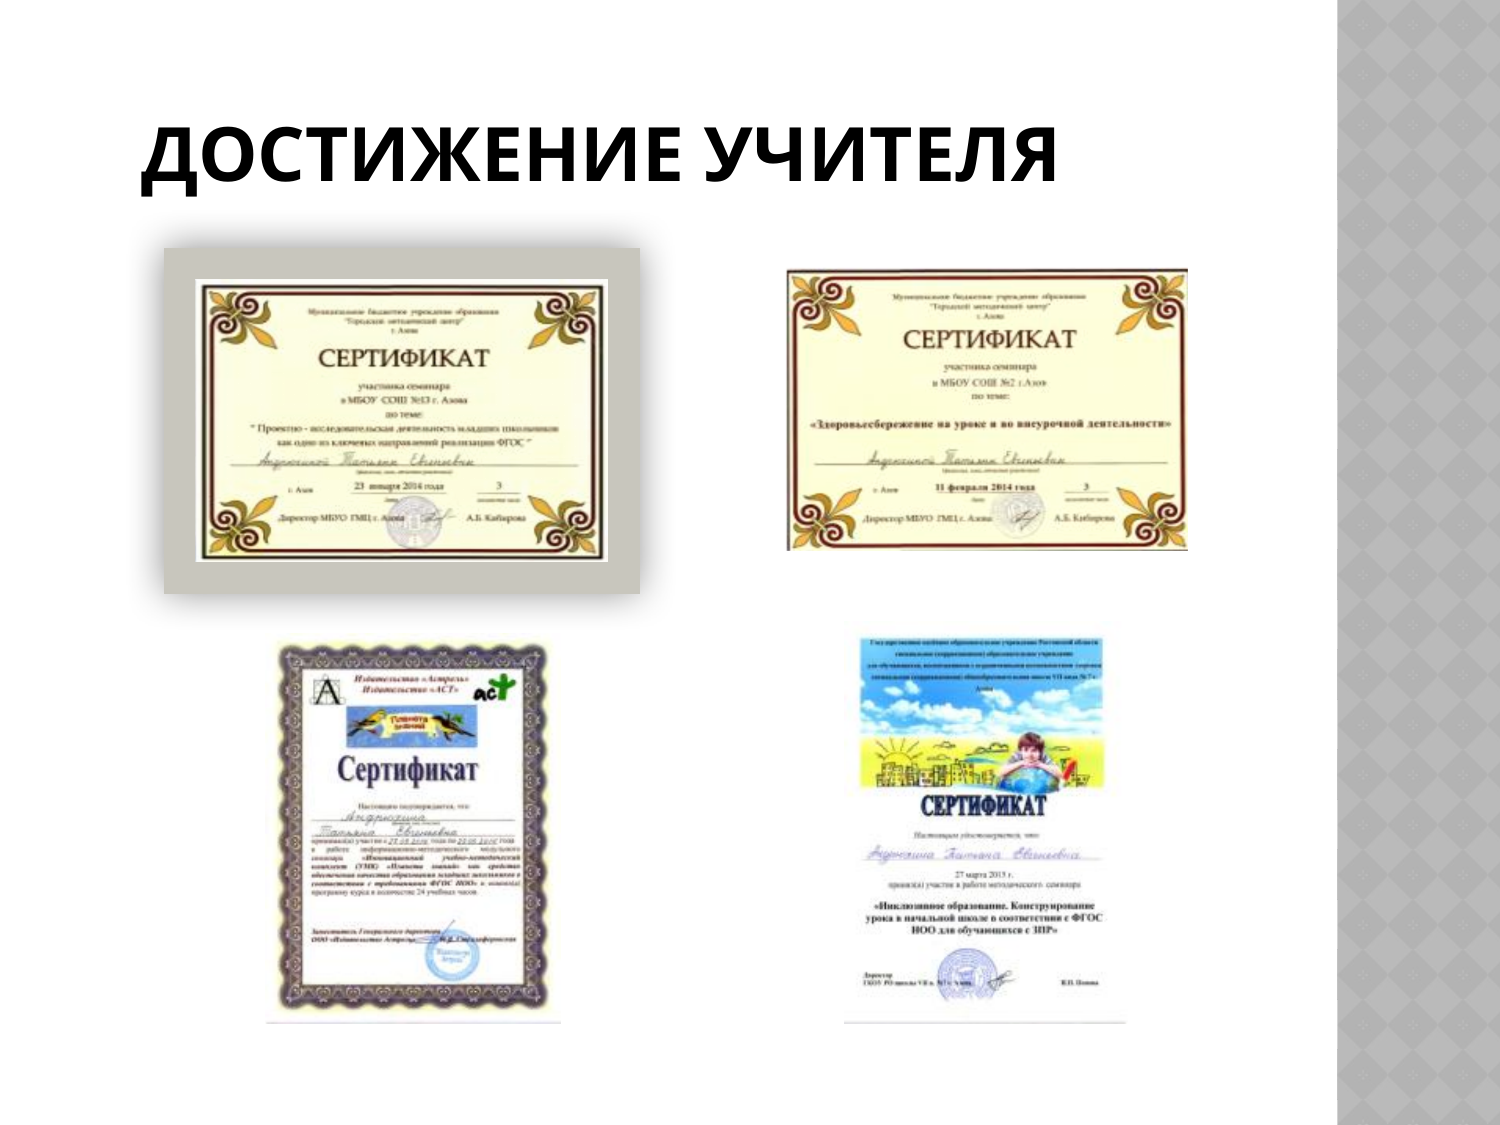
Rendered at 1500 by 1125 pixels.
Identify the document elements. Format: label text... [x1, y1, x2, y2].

title Достижение учителя [75, 52, 1263, 197]
picture [549, 279, 608, 562]
picture [786, 268, 839, 550]
picture [265, 632, 562, 1024]
picture [195, 279, 254, 562]
picture [844, 207, 1129, 611]
picture [259, 213, 544, 628]
picture [844, 621, 1129, 1024]
picture [1133, 268, 1187, 550]
